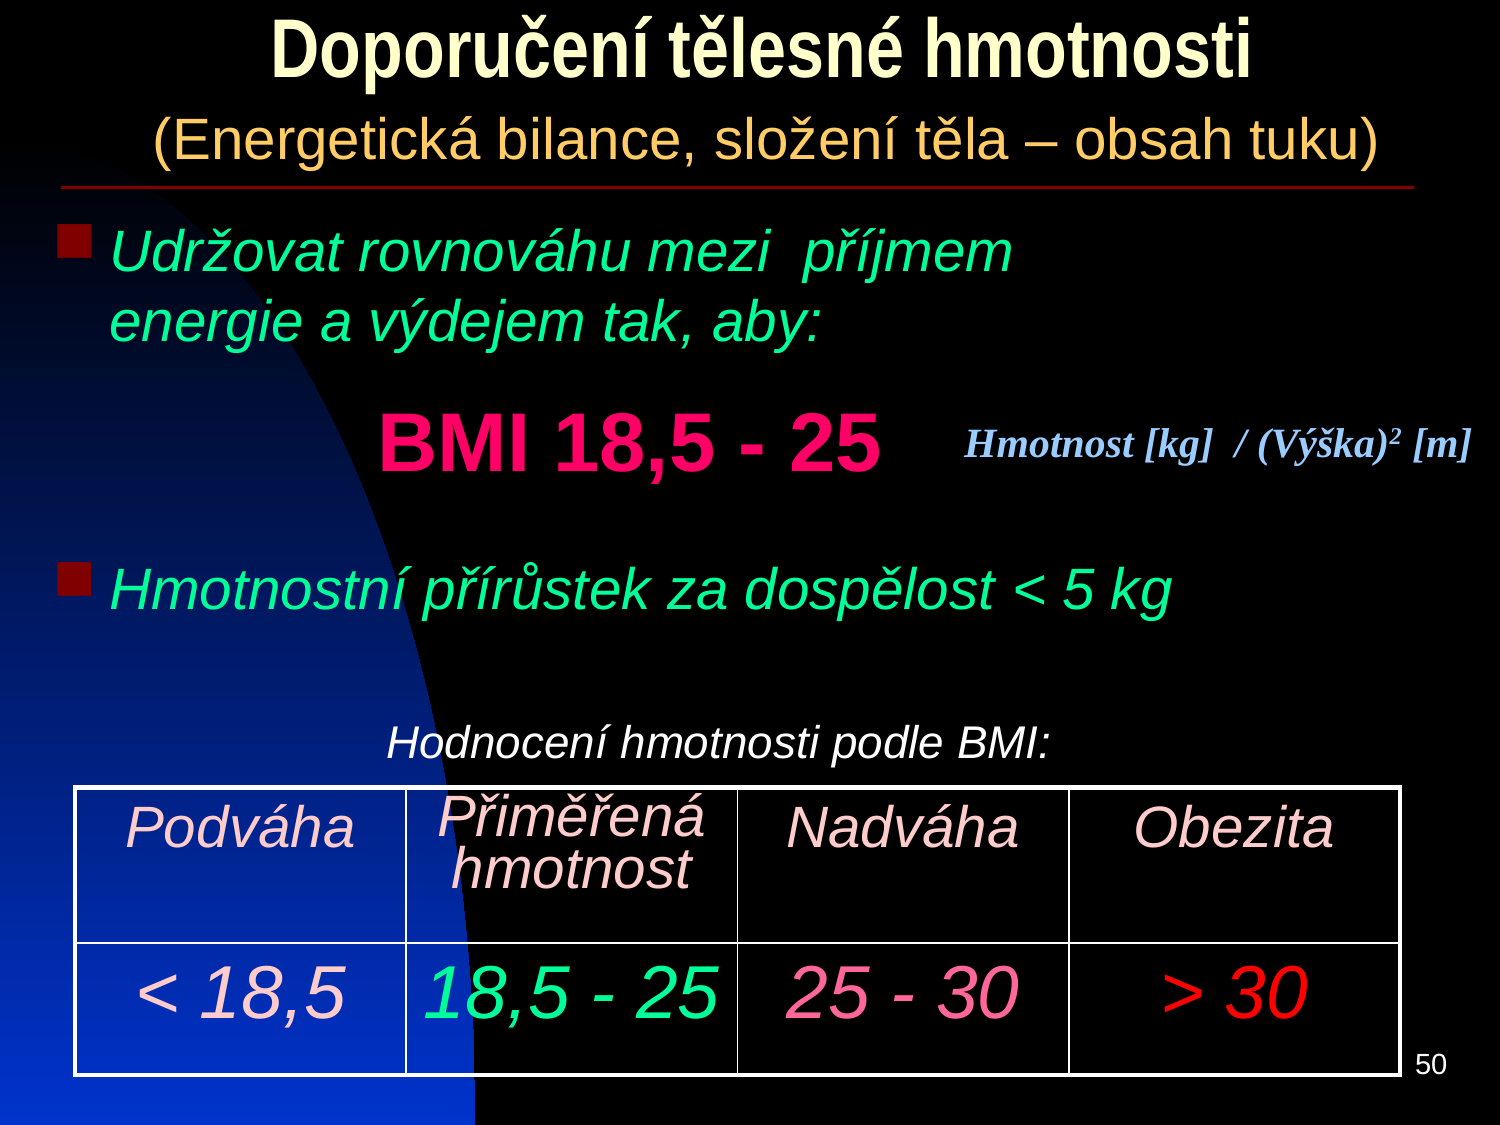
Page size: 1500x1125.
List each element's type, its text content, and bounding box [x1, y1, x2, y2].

title Doporučení tělesné hmotnosti [162, 0, 1363, 87]
text_box Hmotnost [kg] / (Výška)2 [m] [949, 399, 1500, 475]
text_box Hmotnostní přírůstek za dospělost < 5 kg [37, 537, 1300, 638]
table_header Obezita [1070, 790, 1398, 942]
text_box (Energetická bilance, složení těla – obsah tuku) [137, 87, 1438, 163]
slide_number 50 [1149, 1025, 1463, 1100]
table_cell 25 - 30 [738, 944, 1068, 1073]
text_box Udržovat rovnováhu mezi příjmem energie a výdejem tak, aby: [37, 199, 1163, 363]
table_header Přiměřená hmotnost [407, 790, 737, 942]
text_box Hodnocení hmotnosti podle BMI: [324, 704, 1113, 775]
text_box BMI 18,5 - 25 [362, 375, 925, 500]
table_cell 18,5 - 25 [407, 944, 737, 1073]
table_header Nadváha [738, 790, 1068, 942]
table_cell > 30 [1070, 944, 1398, 1073]
table_cell < 18,5 [77, 944, 405, 1073]
table_header Podváha [77, 790, 405, 942]
